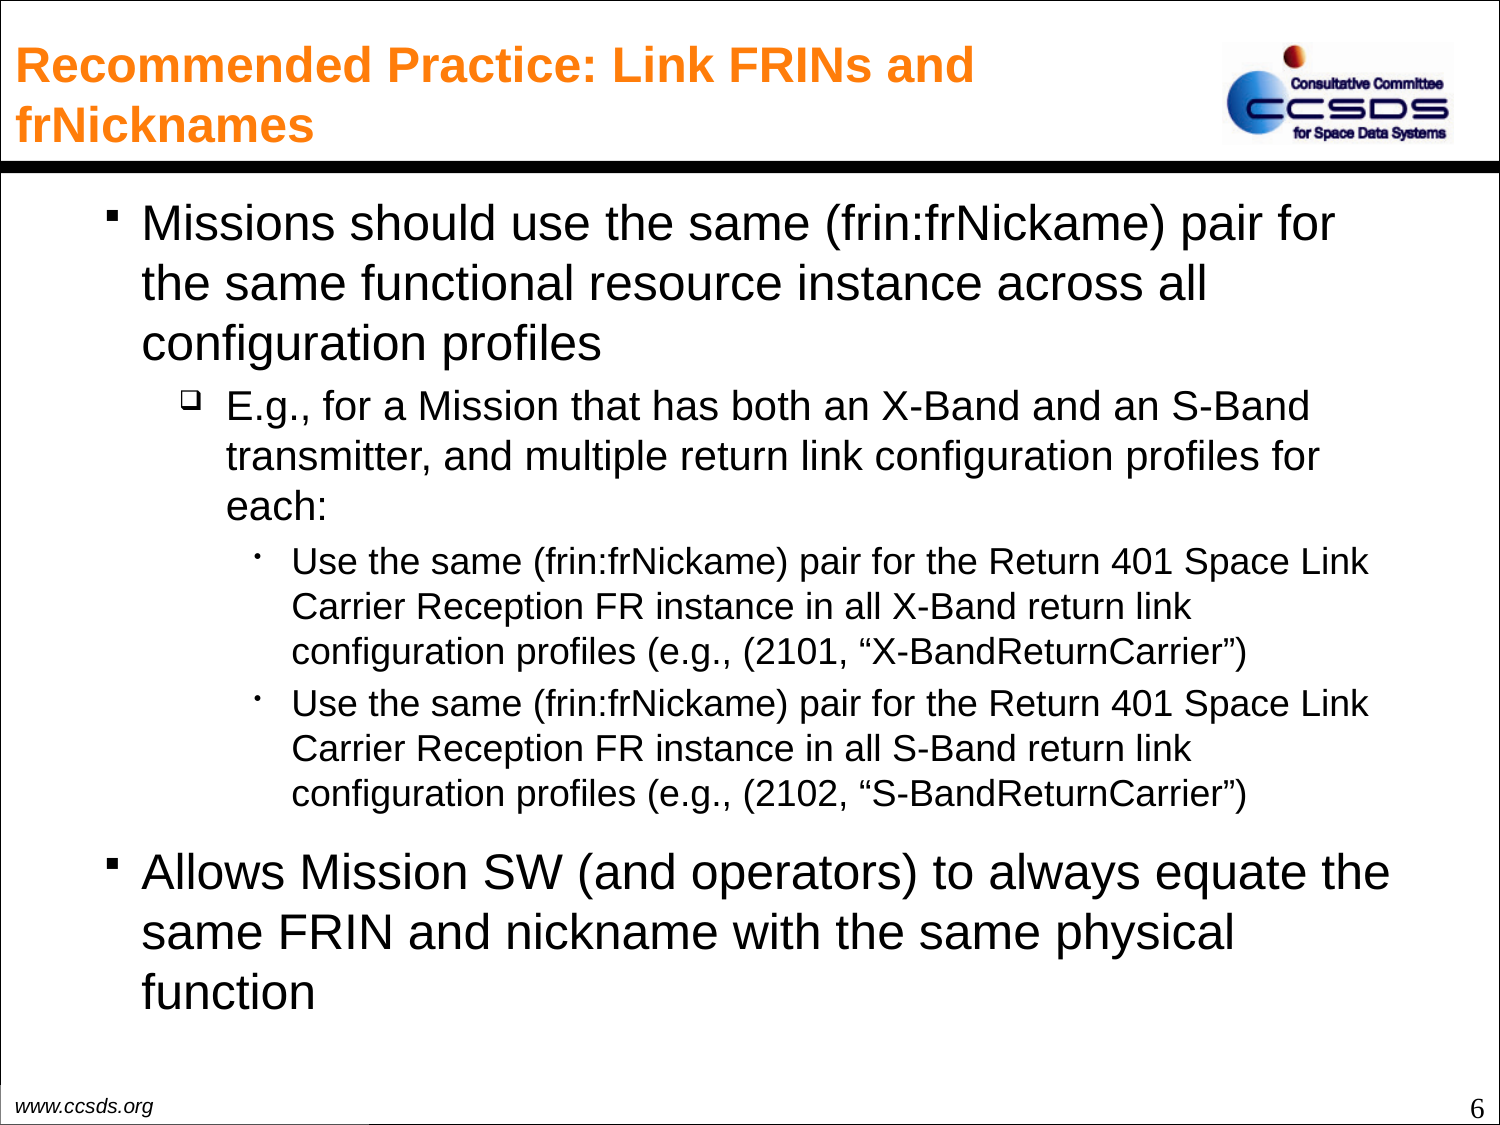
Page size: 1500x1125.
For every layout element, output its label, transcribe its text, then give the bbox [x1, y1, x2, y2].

list Missions should use the same (frin:frNickame) pair for the same functional resource instance across all configuration profiles E.g., for a Mission that has both an X-Band and an S-Band transmitter, and multiple return link configuration profiles for each: Use the same (frin:frNickame) pair for the Return 401 Space Link Carrier Reception FR instance in all X-Band return link configuration profiles (e.g., (2101, “X-BandReturnCarrier”) Use the same (frin:frNickame) pair for the Return 401 Space Link Carrier Reception FR instance in all S-Band return link configuration profiles (e.g., (2102, “S-BandReturnCarrier”) Allows Mission SW (and operators) to always equate the same FRIN and nickname with the same physical function [41, 143, 1410, 1019]
slide_number 6 [1149, 1082, 1500, 1125]
title Recommended Practice: Link FRINs and frNicknames [0, 42, 1169, 143]
picture [1222, 42, 1454, 145]
